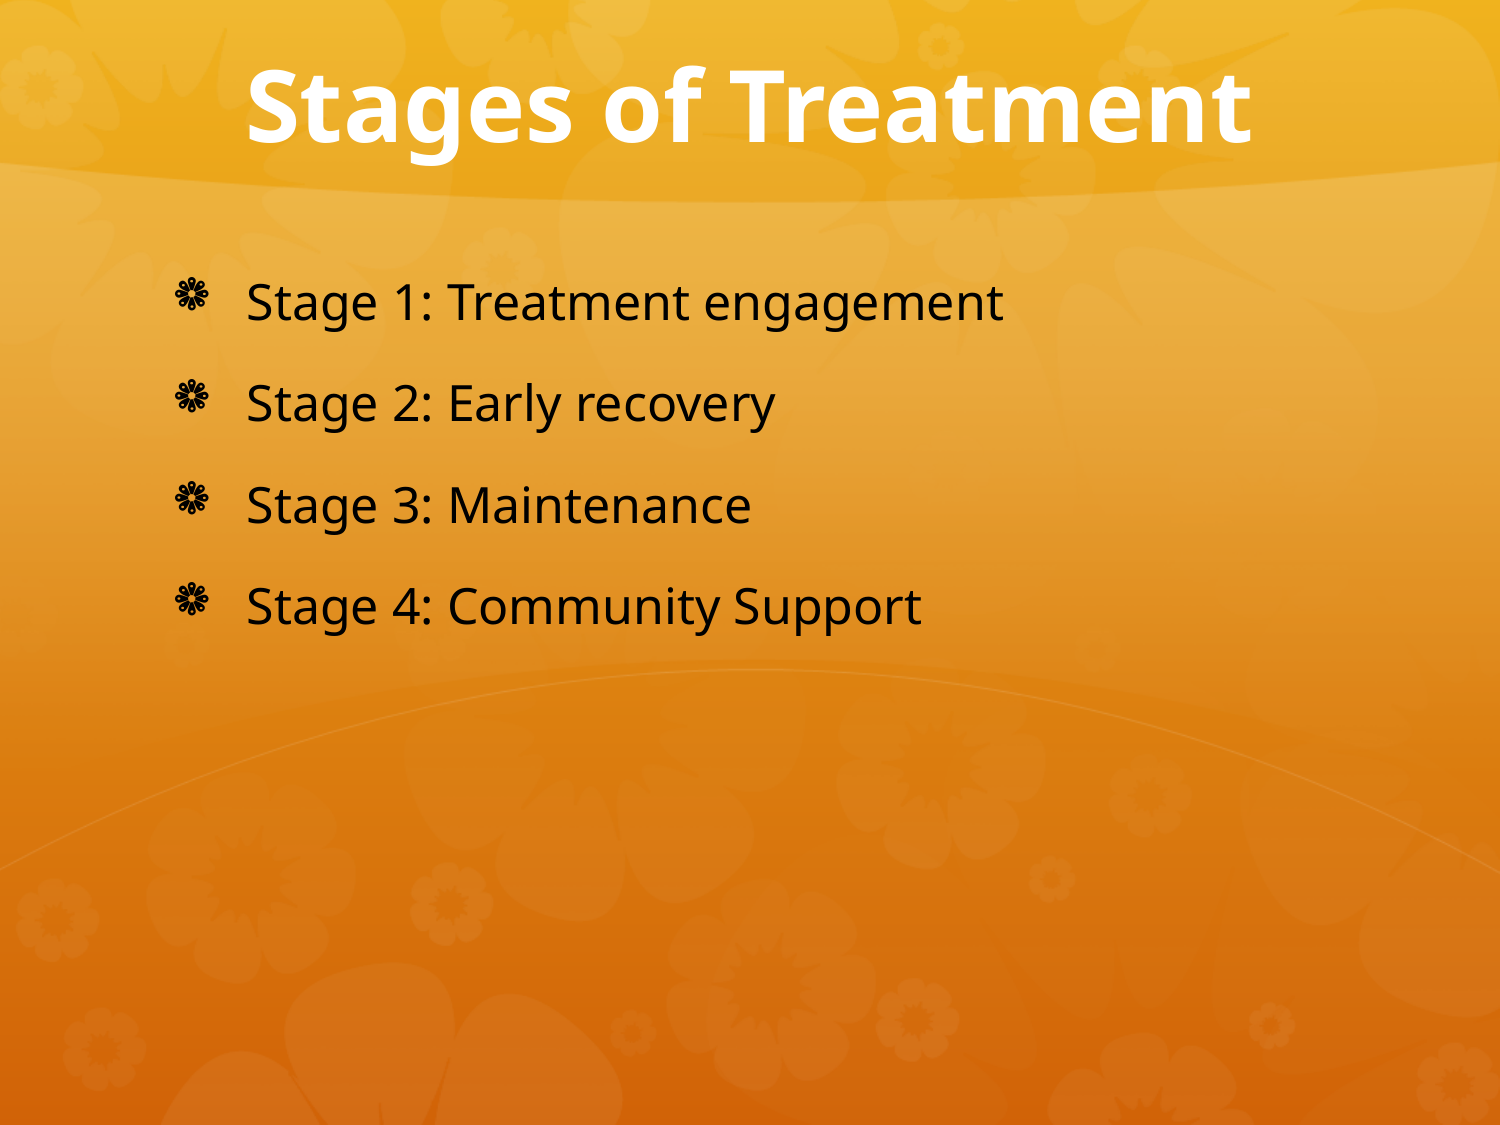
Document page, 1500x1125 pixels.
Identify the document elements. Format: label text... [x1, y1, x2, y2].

title Stages of Treatment [127, 14, 1372, 203]
picture [0, 0, 1500, 1125]
list Stage 1: Treatment engagement Stage 2: Early recovery Stage 3: Maintenance Stage 4: Community Support [156, 262, 1344, 967]
